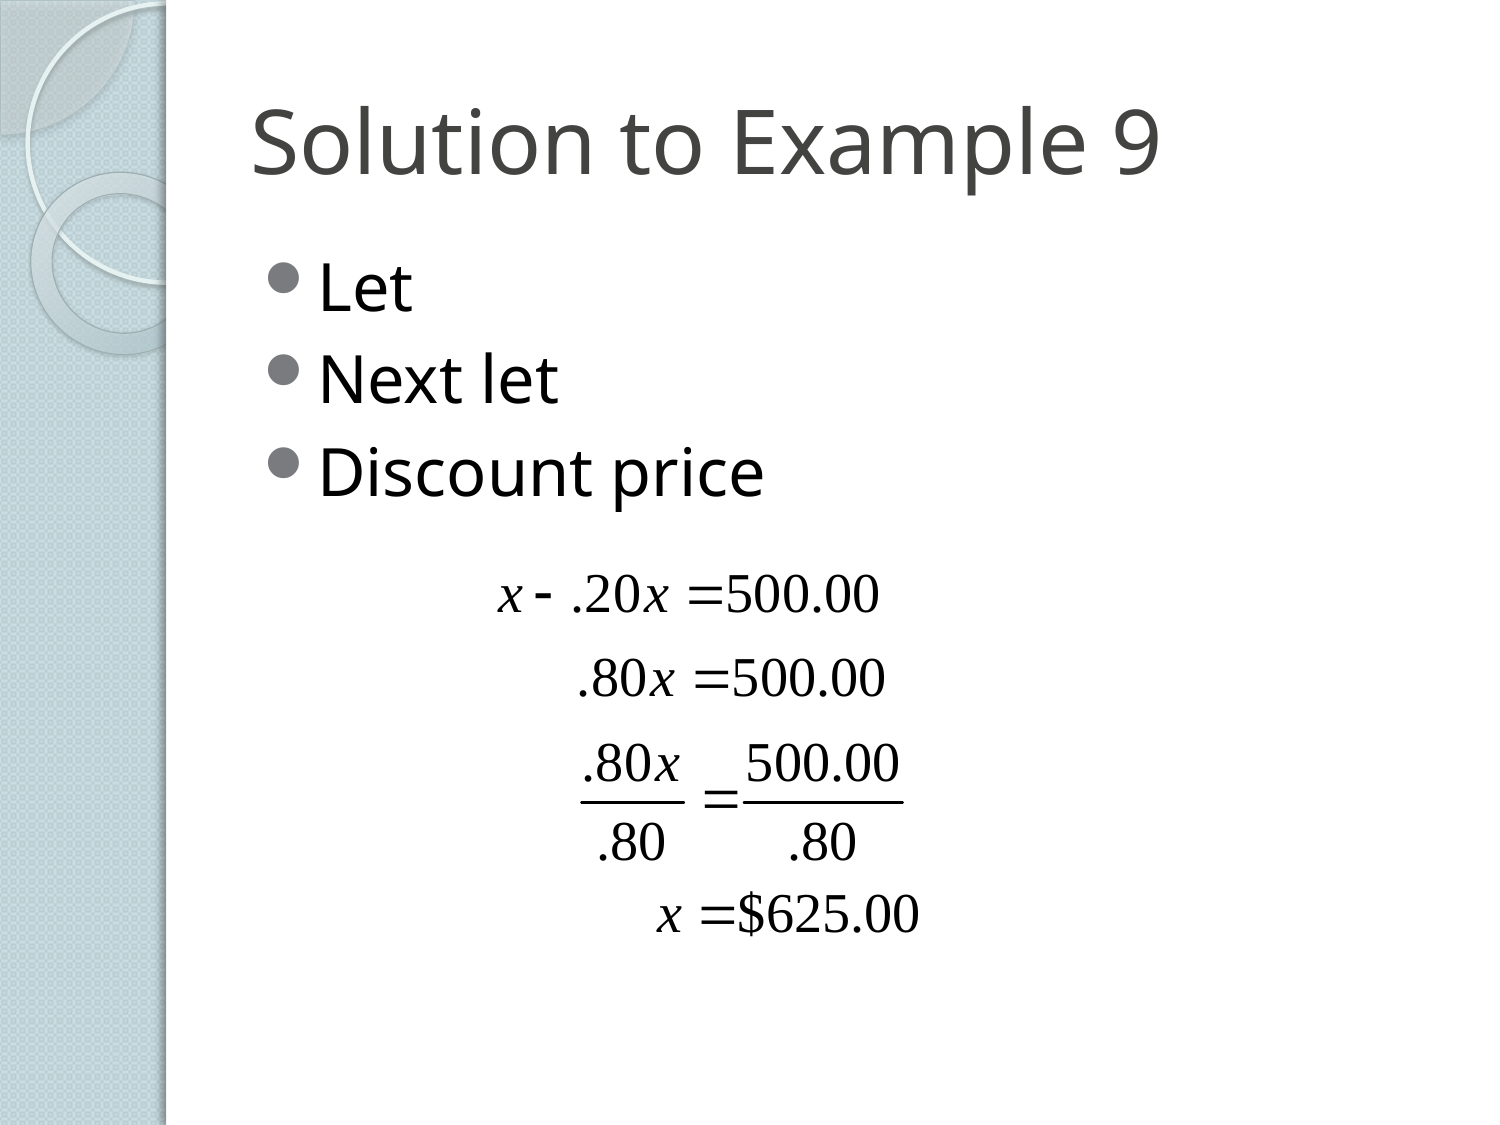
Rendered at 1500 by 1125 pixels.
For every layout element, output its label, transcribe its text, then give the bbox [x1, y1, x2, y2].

title Solution to Example 9 [235, 45, 1466, 233]
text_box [487, 562, 929, 957]
